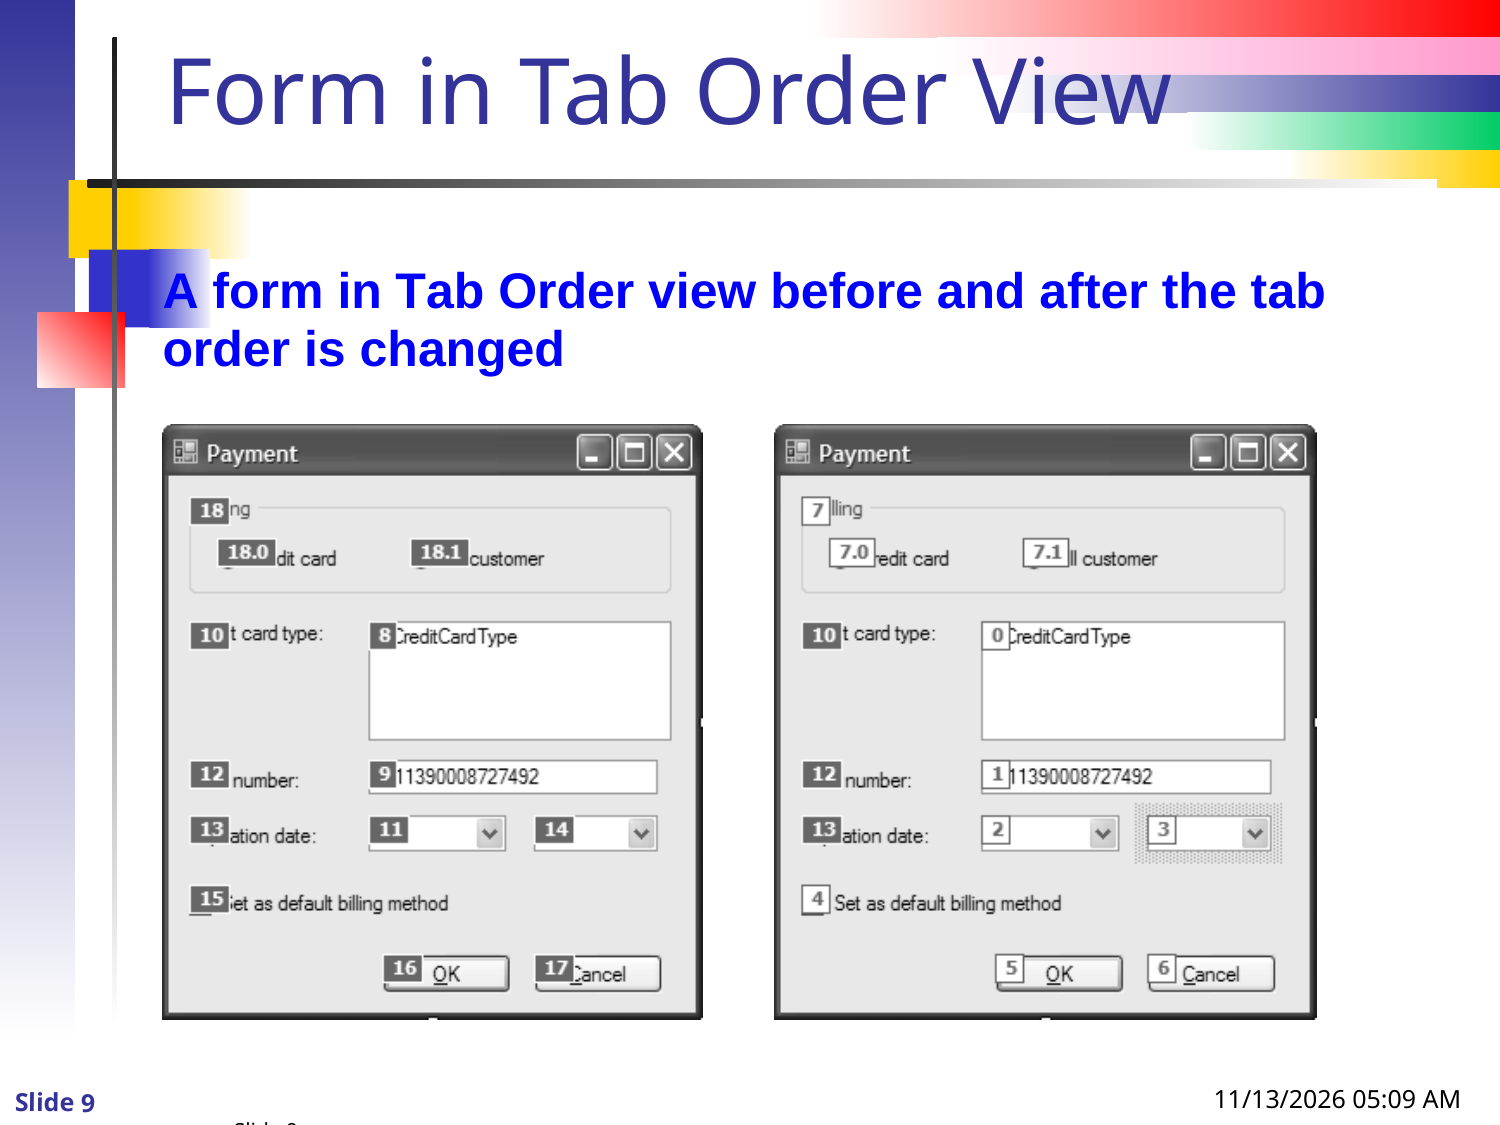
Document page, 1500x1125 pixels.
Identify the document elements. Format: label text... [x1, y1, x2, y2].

picture [774, 424, 1317, 1020]
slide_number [1174, 1049, 1500, 1125]
picture [162, 424, 703, 1021]
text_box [162, 262, 1364, 391]
slide_number Slide 9 [0, 1050, 313, 1125]
title Form in Tab Order View [149, 24, 1476, 151]
